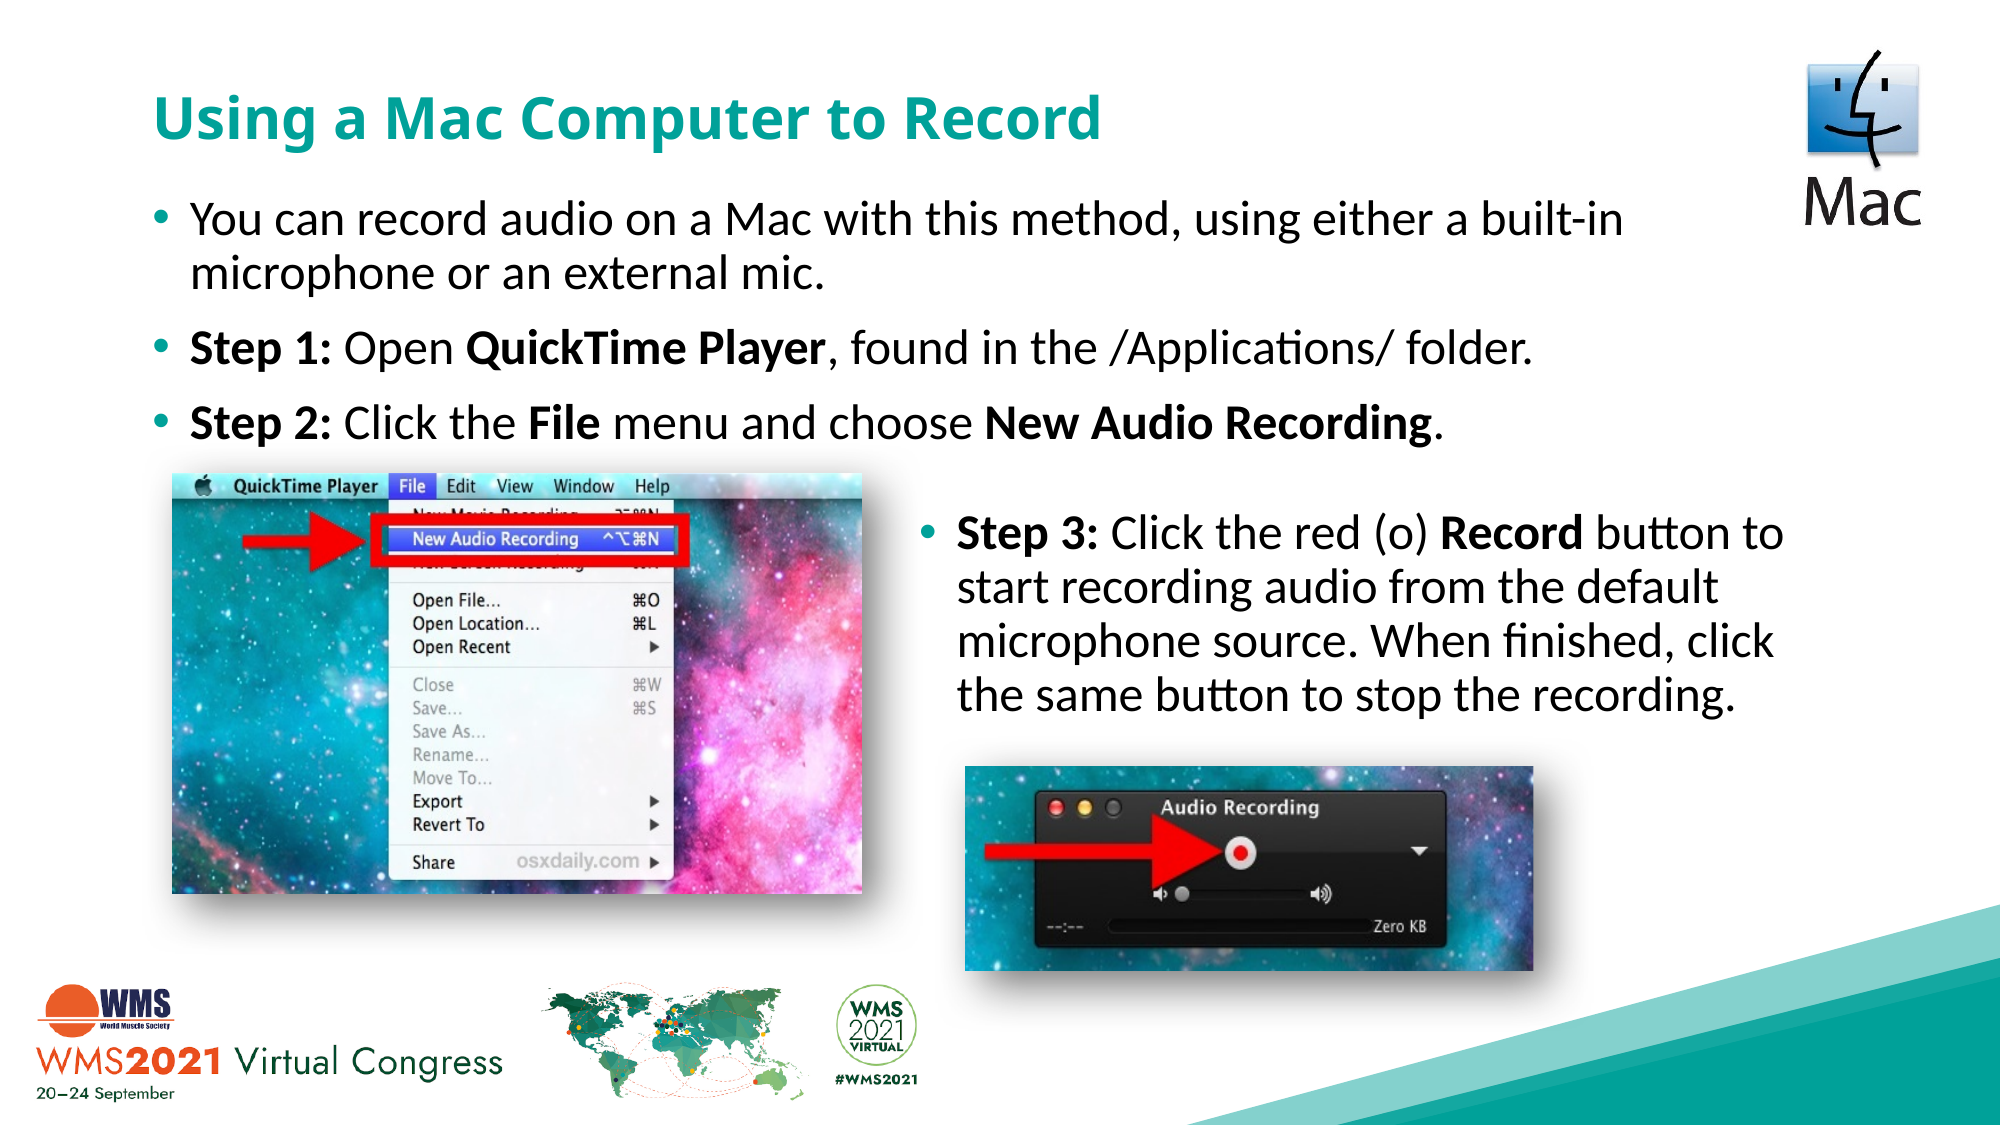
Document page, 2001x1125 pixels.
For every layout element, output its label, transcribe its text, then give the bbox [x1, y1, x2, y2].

picture [1791, 46, 1934, 231]
picture [1407, 958, 1415, 963]
list You can record audio on a Mac with this method, using either a built-in microphone or an external mic. Step 1: Open QuickTime Player, found in the /Applications/ folder. Step 2: Click the File menu and choose New Audio Recording. [137, 185, 1740, 987]
text_box Step 3: Click the red (o) Record button to start recording audio from the default microphone source. When finished, click the same button to stop the recording. [904, 499, 1863, 894]
picture [965, 766, 1534, 971]
picture [1388, 964, 1395, 971]
picture [171, 473, 862, 894]
picture [29, 976, 925, 1106]
title Using a Mac Computer to Record [137, 59, 1791, 182]
